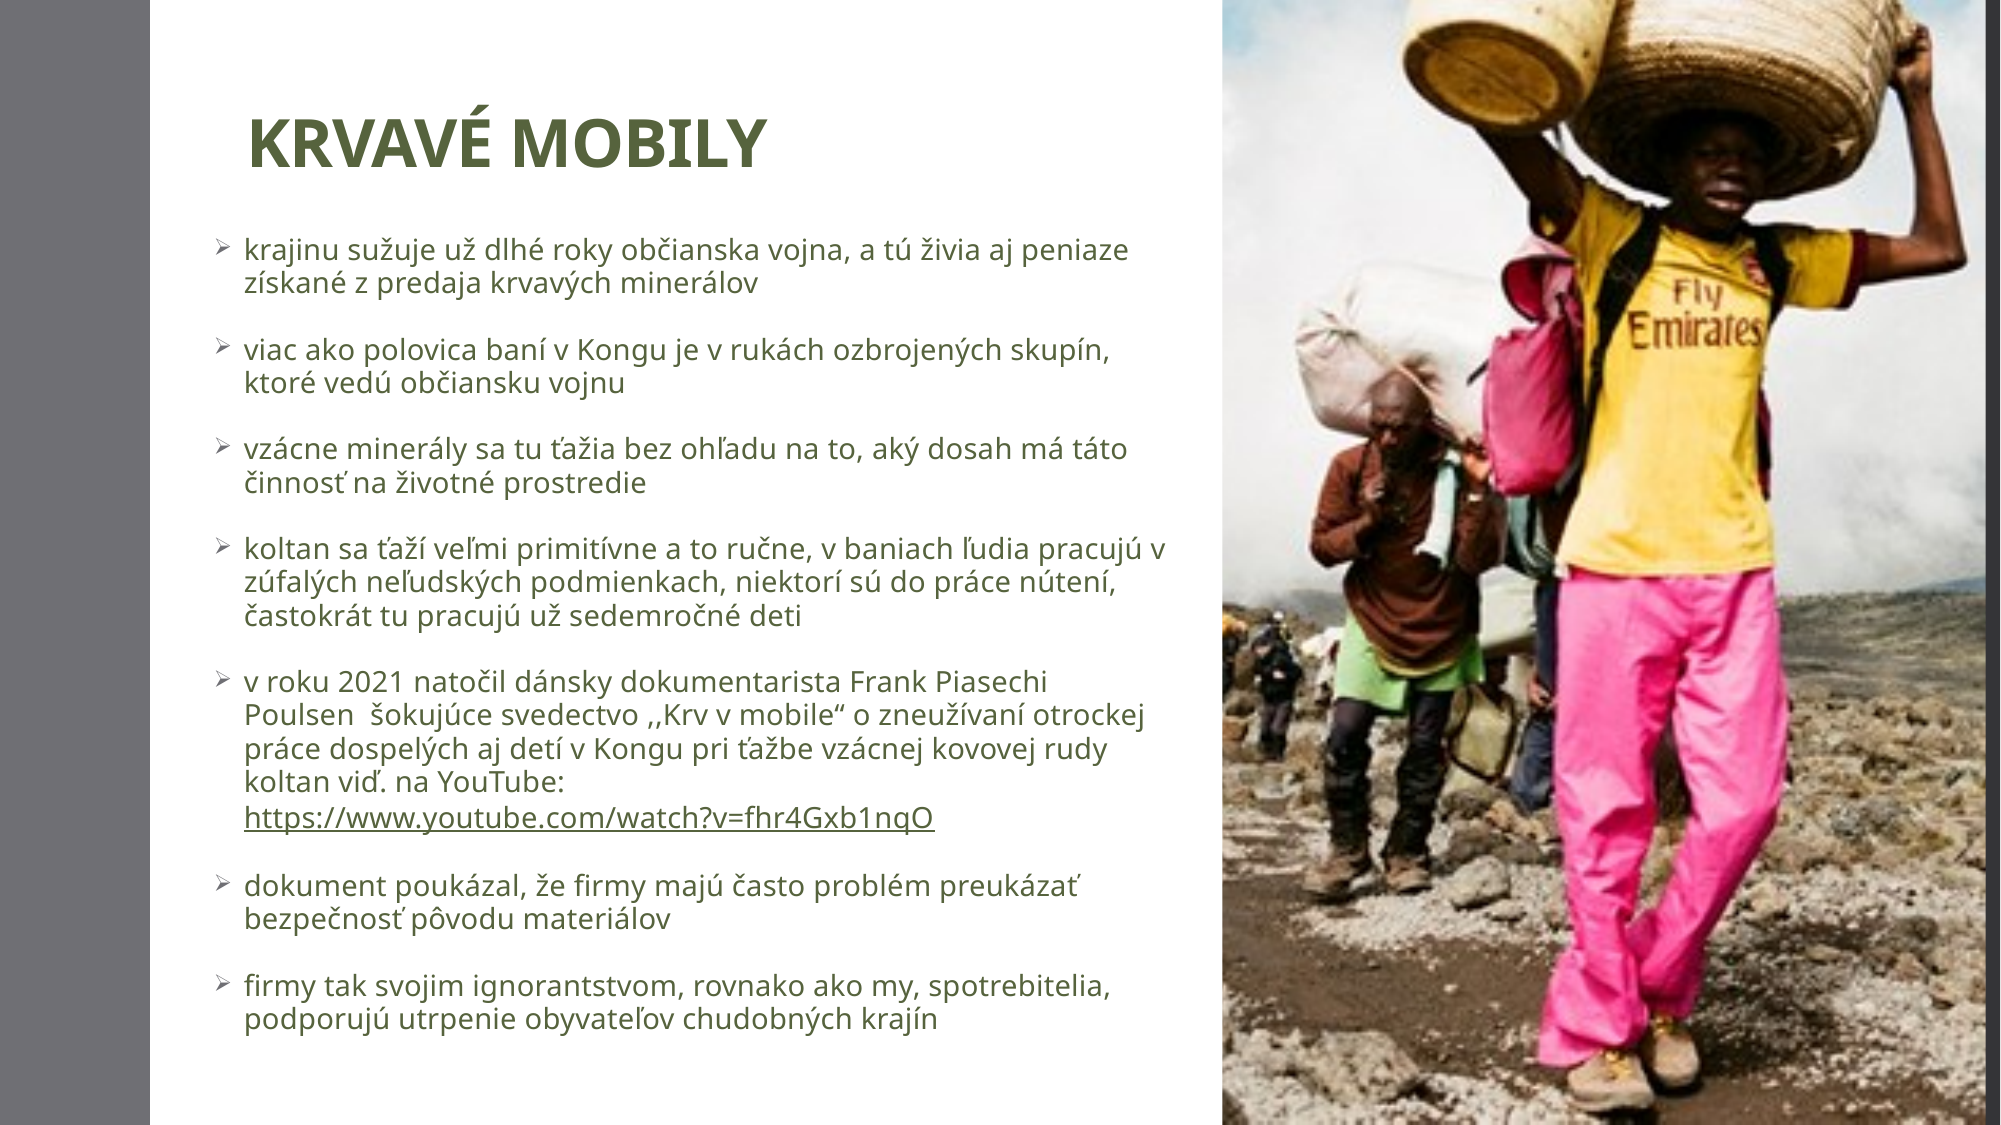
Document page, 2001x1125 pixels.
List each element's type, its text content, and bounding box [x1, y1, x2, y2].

picture [1222, 0, 1986, 1125]
list krajinu sužuje už dlhé roky občianska vojna, a tú živia aj peniaze získané z predaja krvavých minerálov viac ako polovica baní v Kongu je v rukách ozbrojených skupín, ktoré vedú občiansku vojnu vzácne minerály sa tu ťažia bez ohľadu na to, aký dosah má táto činnosť na životné prostredie koltan sa ťaží veľmi primitívne a to ručne, v baniach ľudia pracujú v zúfalých neľudských podmienkach, niektorí sú do práce nútení, častokrát tu pracujú už sedemročné deti v roku 2021 natočil dánsky dokumentarista Frank Piasechi Poulsen šokujúce svedectvo ,,Krv v mobile“ o zneužívaní otrockej práce dospelých aj detí v Kongu pri ťažbe vzácnej kovovej rudy koltan viď. na YouTube: https://www.youtube.com/watch?v=fhr4Gxb1nqO dokument poukázal, že firmy majú často problém preukázať bezpečnosť pôvodu materiálov firmy tak svojim ignorantstvom, rovnako ako my, spotrebitelia, podporujú utrpenie obyvateľov chudobných krajín [198, 226, 1186, 1089]
text_box [0, 0, 151, 1125]
title KRVAVÉ MOBILY [231, 60, 1186, 190]
